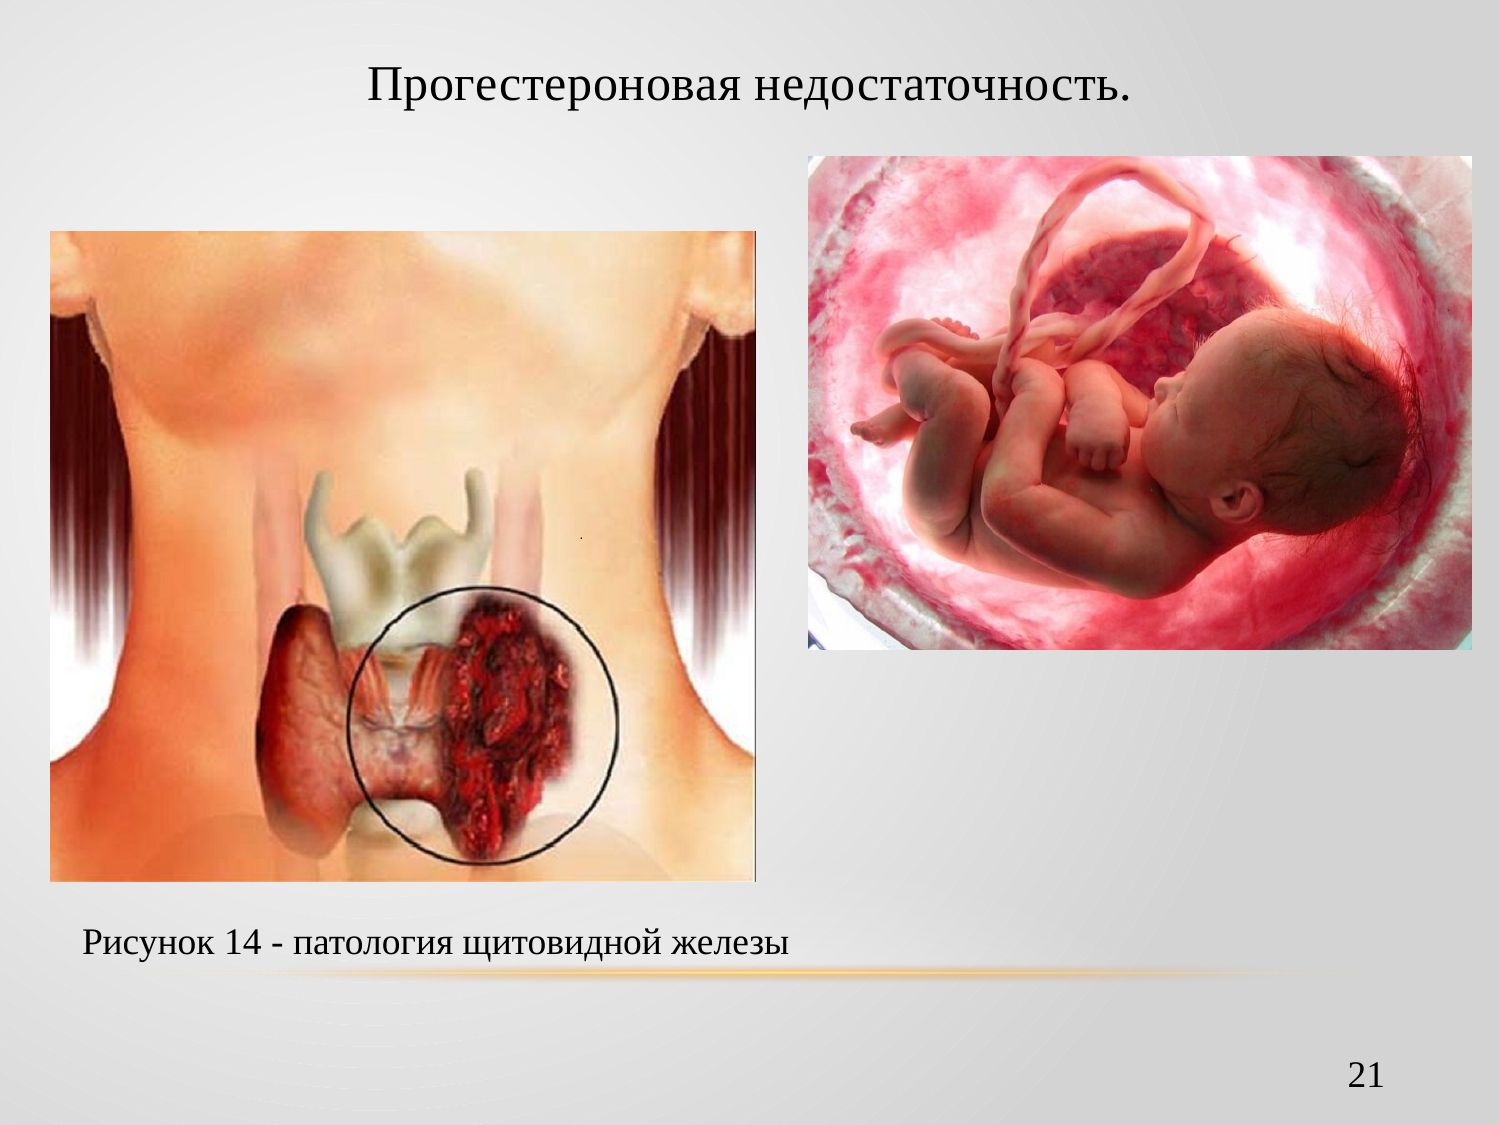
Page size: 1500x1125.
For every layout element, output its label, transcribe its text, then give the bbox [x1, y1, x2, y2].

slide_number 21 [1237, 1042, 1400, 1103]
text_box Рисунок 14 - патология щитовидной железы [67, 910, 805, 970]
list Прогестероновая недостаточность. [100, 42, 1401, 718]
picture [0, 0, 1500, 1125]
